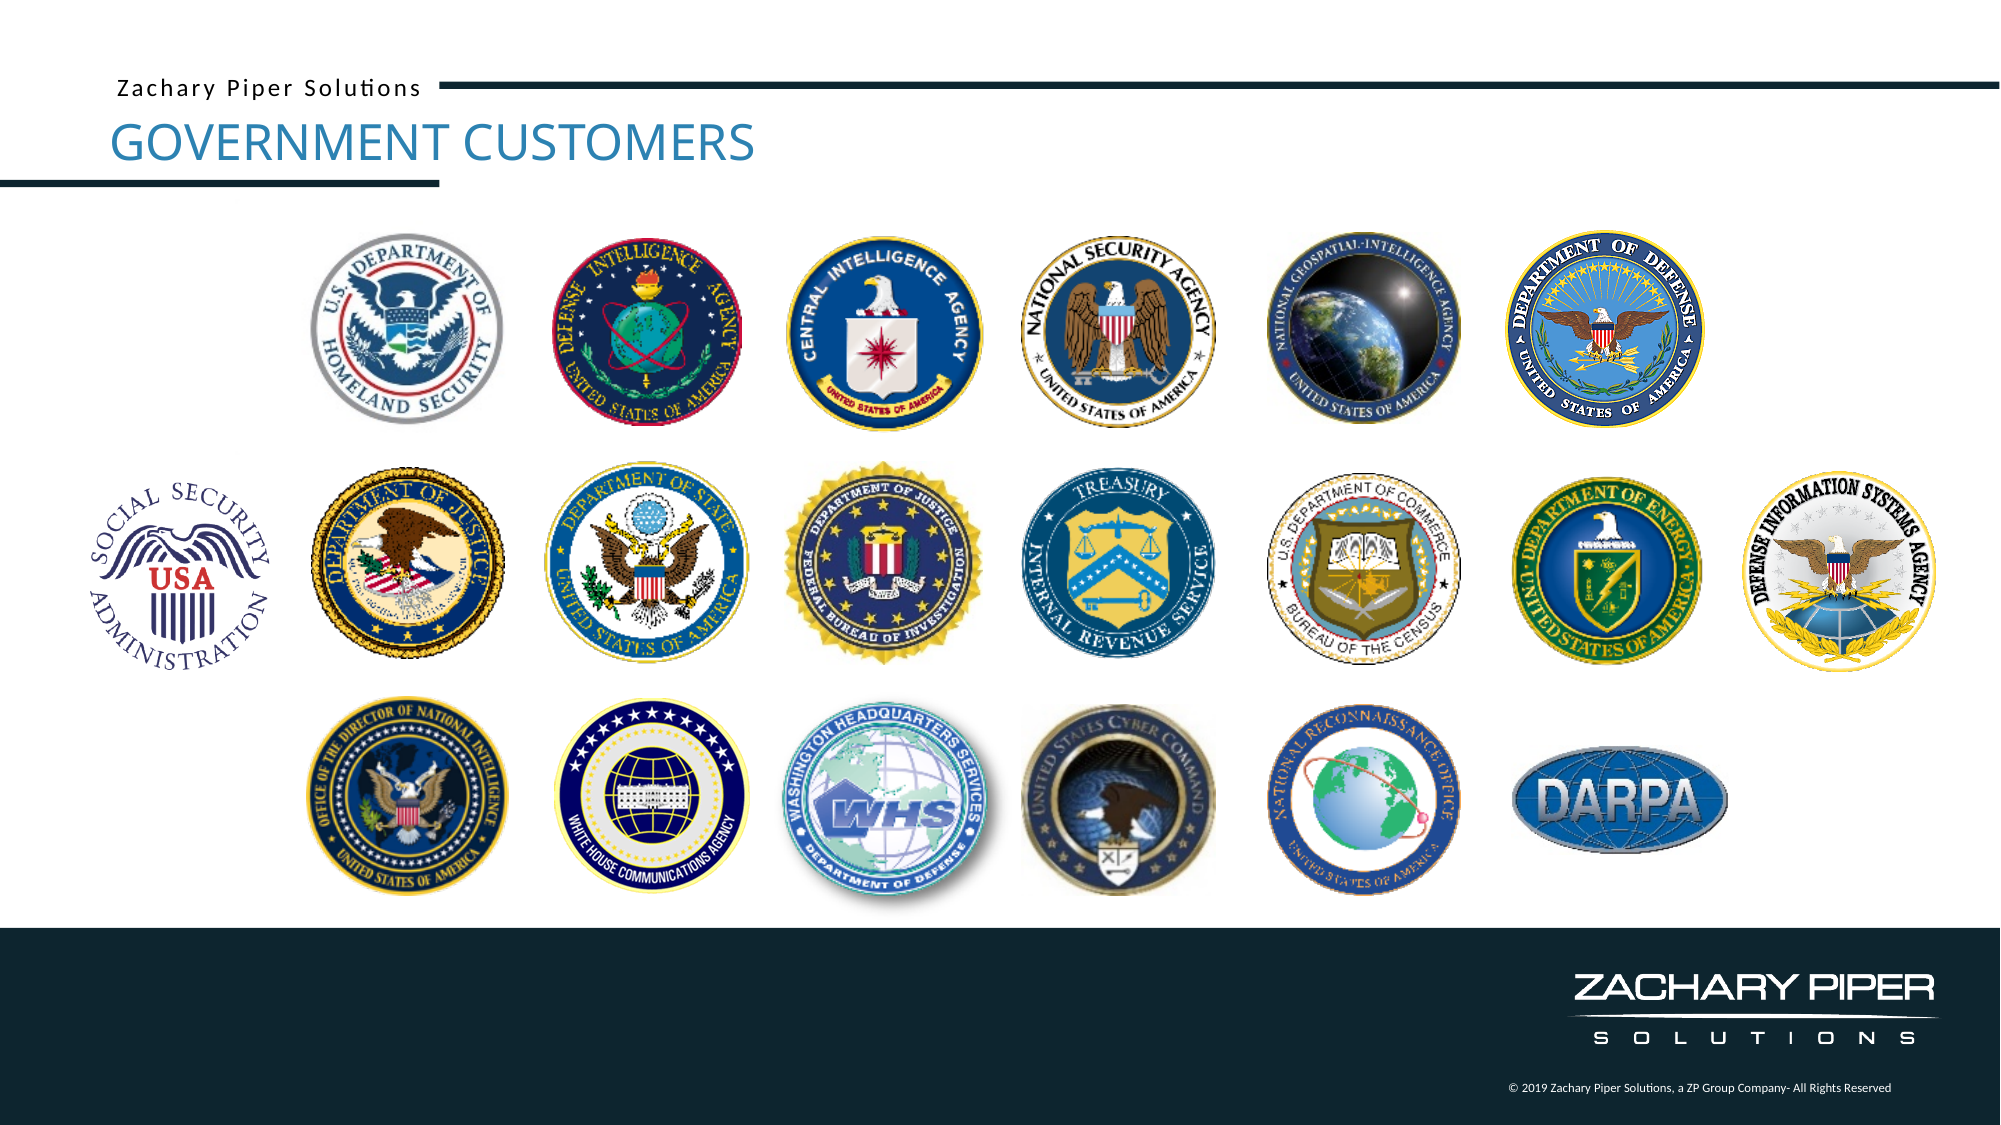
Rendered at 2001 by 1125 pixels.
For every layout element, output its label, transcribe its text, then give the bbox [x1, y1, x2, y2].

text_box © 2019 Zachary Piper Solutions, a ZP Group Company- All Rights Reserved [1493, 1069, 1968, 1111]
picture [1558, 960, 1951, 1055]
text_box [485, 81, 2000, 90]
text_box [0, 179, 440, 188]
title Government Customers [94, 109, 907, 180]
text_box Zachary Piper Solutions [102, 64, 485, 109]
text_box [0, 927, 2000, 1125]
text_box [87, 199, 1936, 924]
